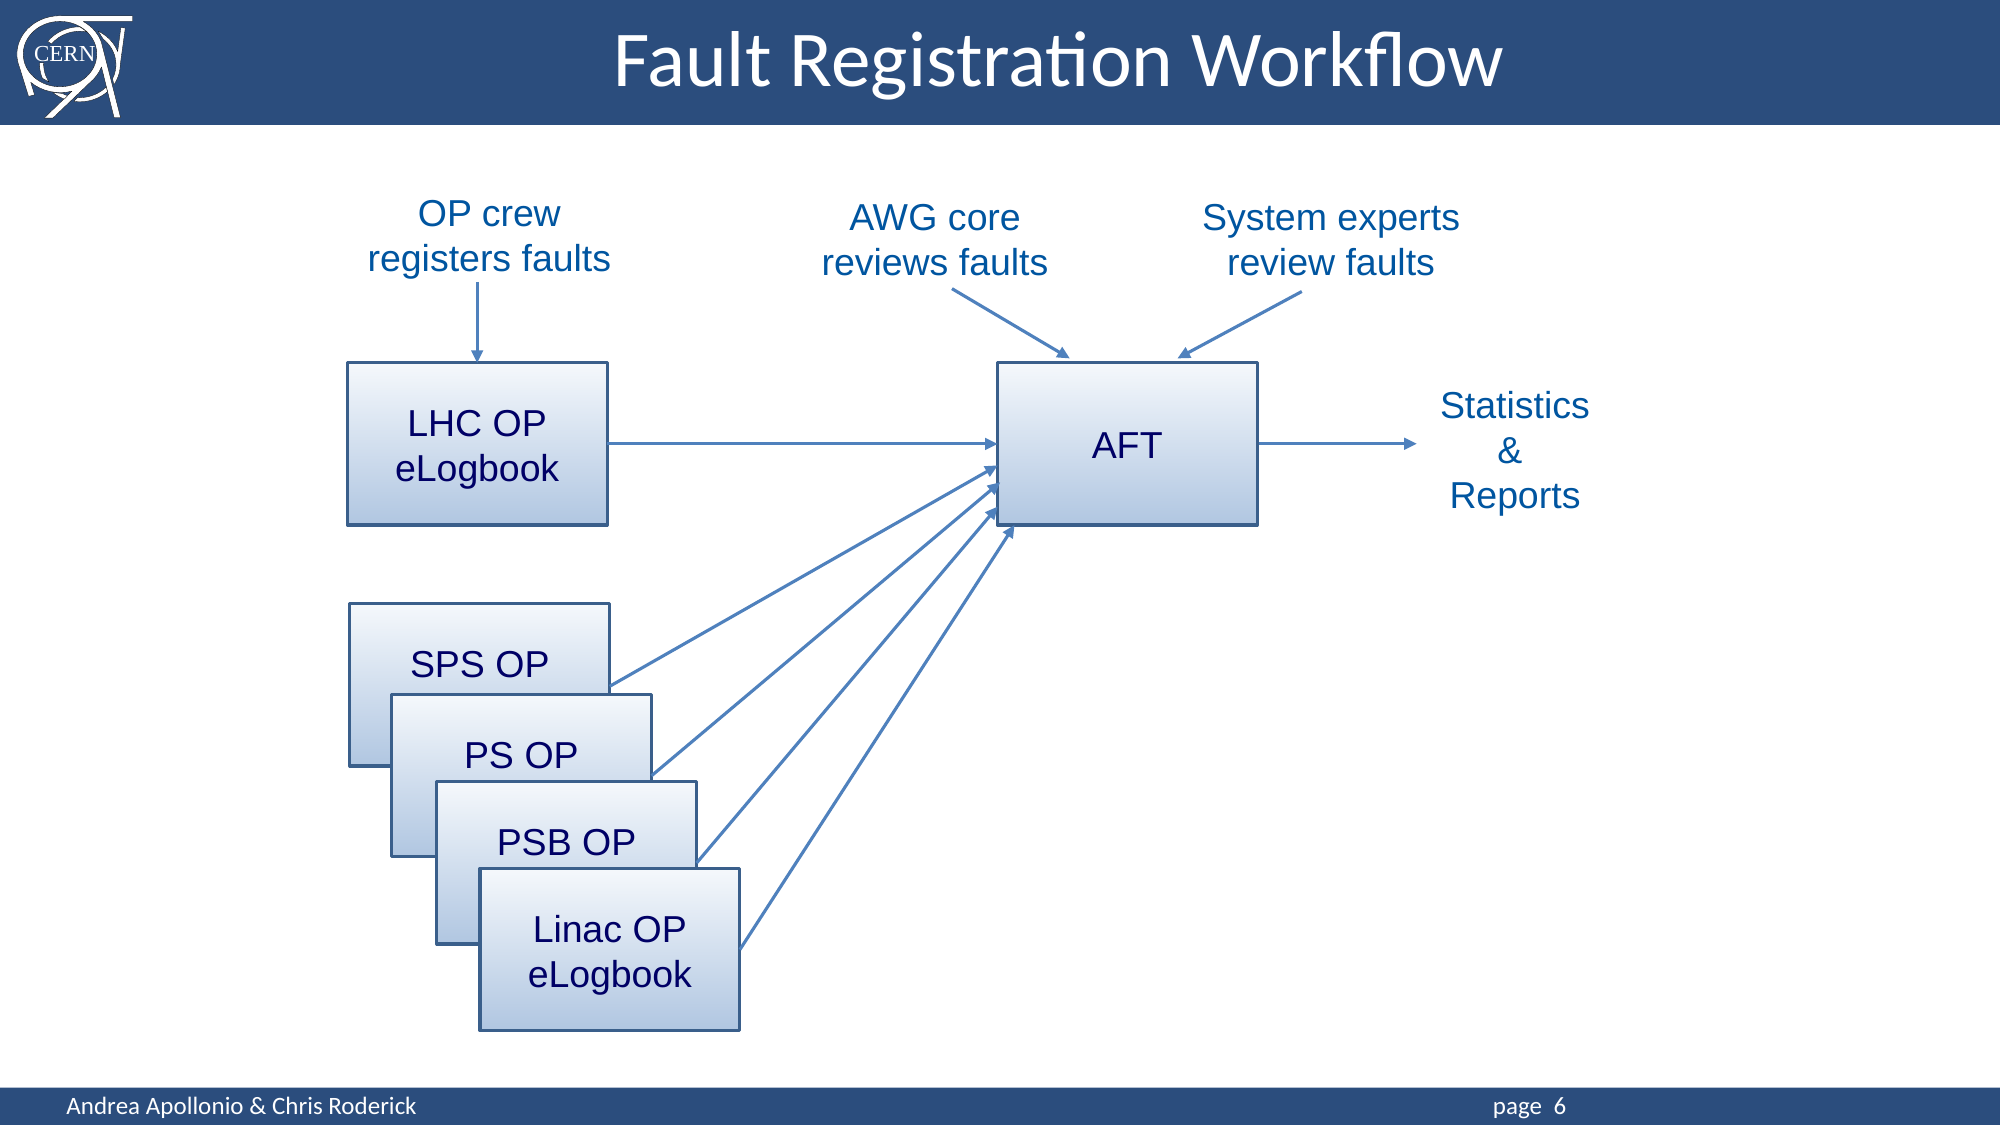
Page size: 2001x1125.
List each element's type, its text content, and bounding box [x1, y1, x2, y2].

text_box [696, 506, 998, 864]
text_box Statistics & Reports [1380, 373, 1650, 524]
text_box AFT [997, 362, 1258, 526]
text_box LHC OP eLogbook [347, 362, 608, 526]
text_box PS OP eLogbook [391, 694, 649, 857]
text_box OP crew registers faults [327, 181, 652, 287]
text_box AWG core reviews faults [800, 185, 1070, 291]
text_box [609, 465, 998, 687]
text_box System experts review faults [1156, 185, 1507, 291]
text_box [651, 482, 1001, 776]
text_box Fault Registration Workflow [184, 0, 1934, 125]
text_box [1177, 291, 1303, 359]
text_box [739, 524, 1015, 950]
text_box SPS OP eLogbook [349, 603, 607, 766]
text_box Linac OP eLogbook [480, 868, 740, 1031]
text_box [951, 288, 1070, 359]
text_box PSB OP eLogbook [436, 781, 693, 944]
